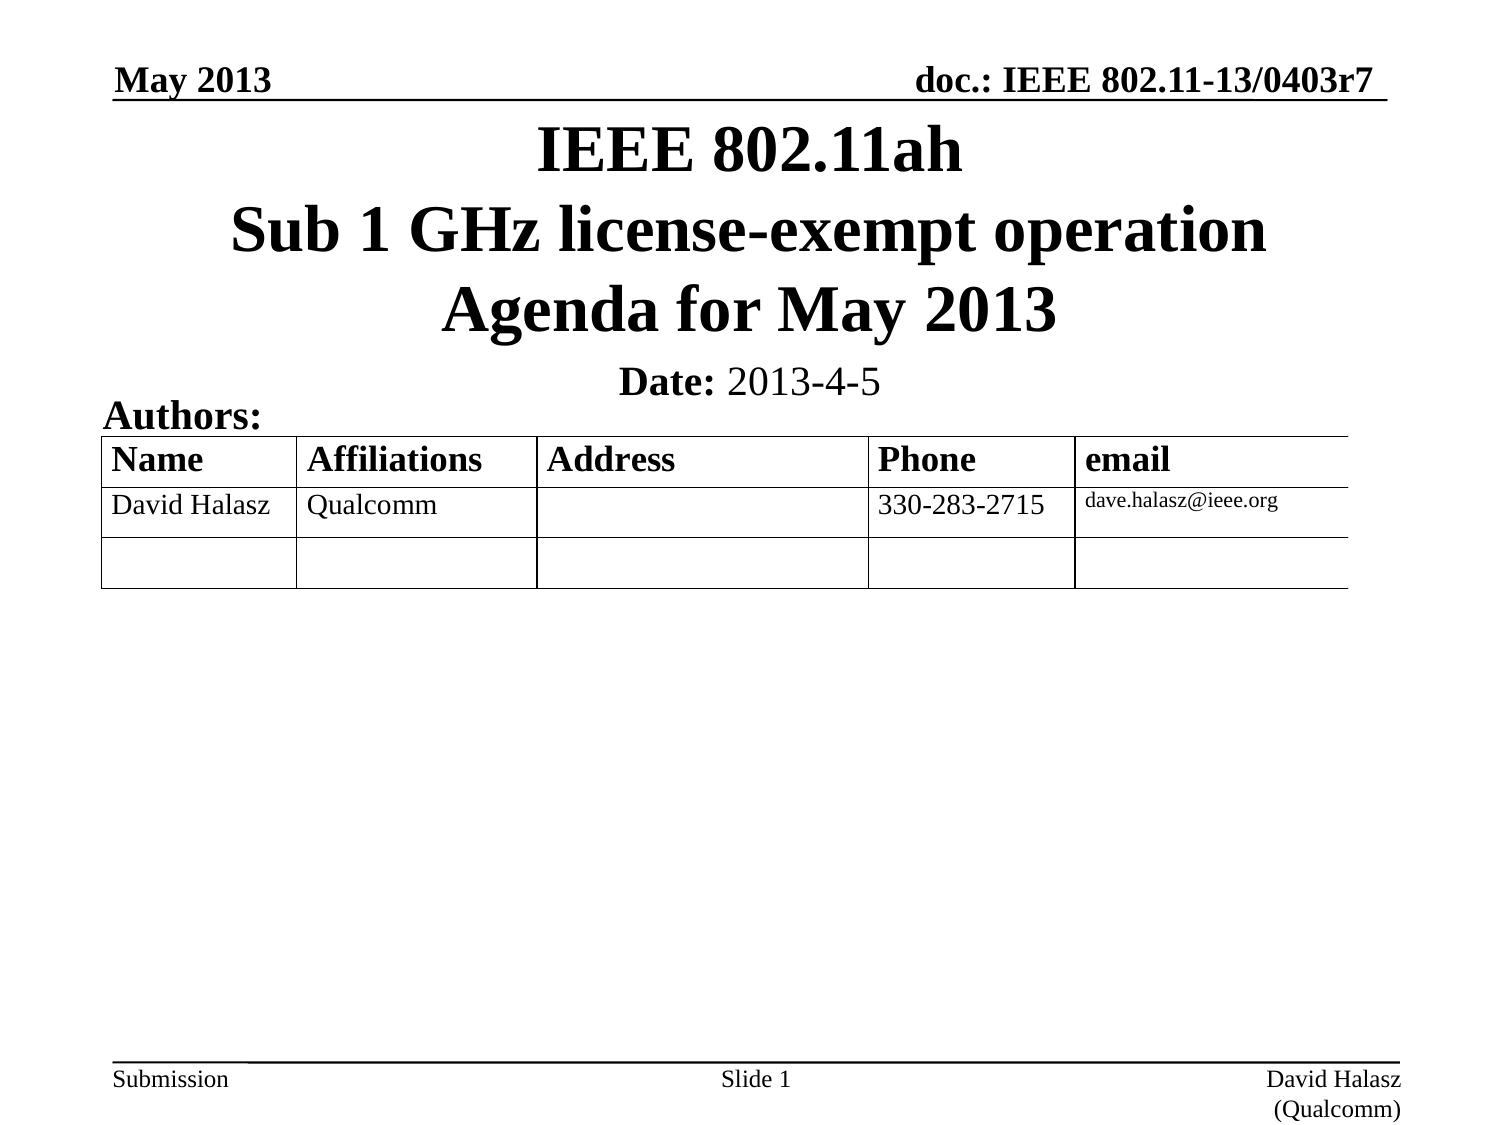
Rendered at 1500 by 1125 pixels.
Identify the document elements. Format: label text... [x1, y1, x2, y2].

list Date: 2013-4-5 [112, 346, 1388, 410]
title IEEE 802.11ah Sub 1 GHz license-exempt operation Agenda for May 2013 [112, 137, 1388, 313]
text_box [87, 436, 1349, 1035]
text_box Authors: [87, 380, 325, 435]
footer David Halasz (Qualcomm) [1264, 1061, 1402, 1093]
slide_number Slide 1 [712, 1061, 800, 1093]
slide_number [114, 54, 333, 101]
